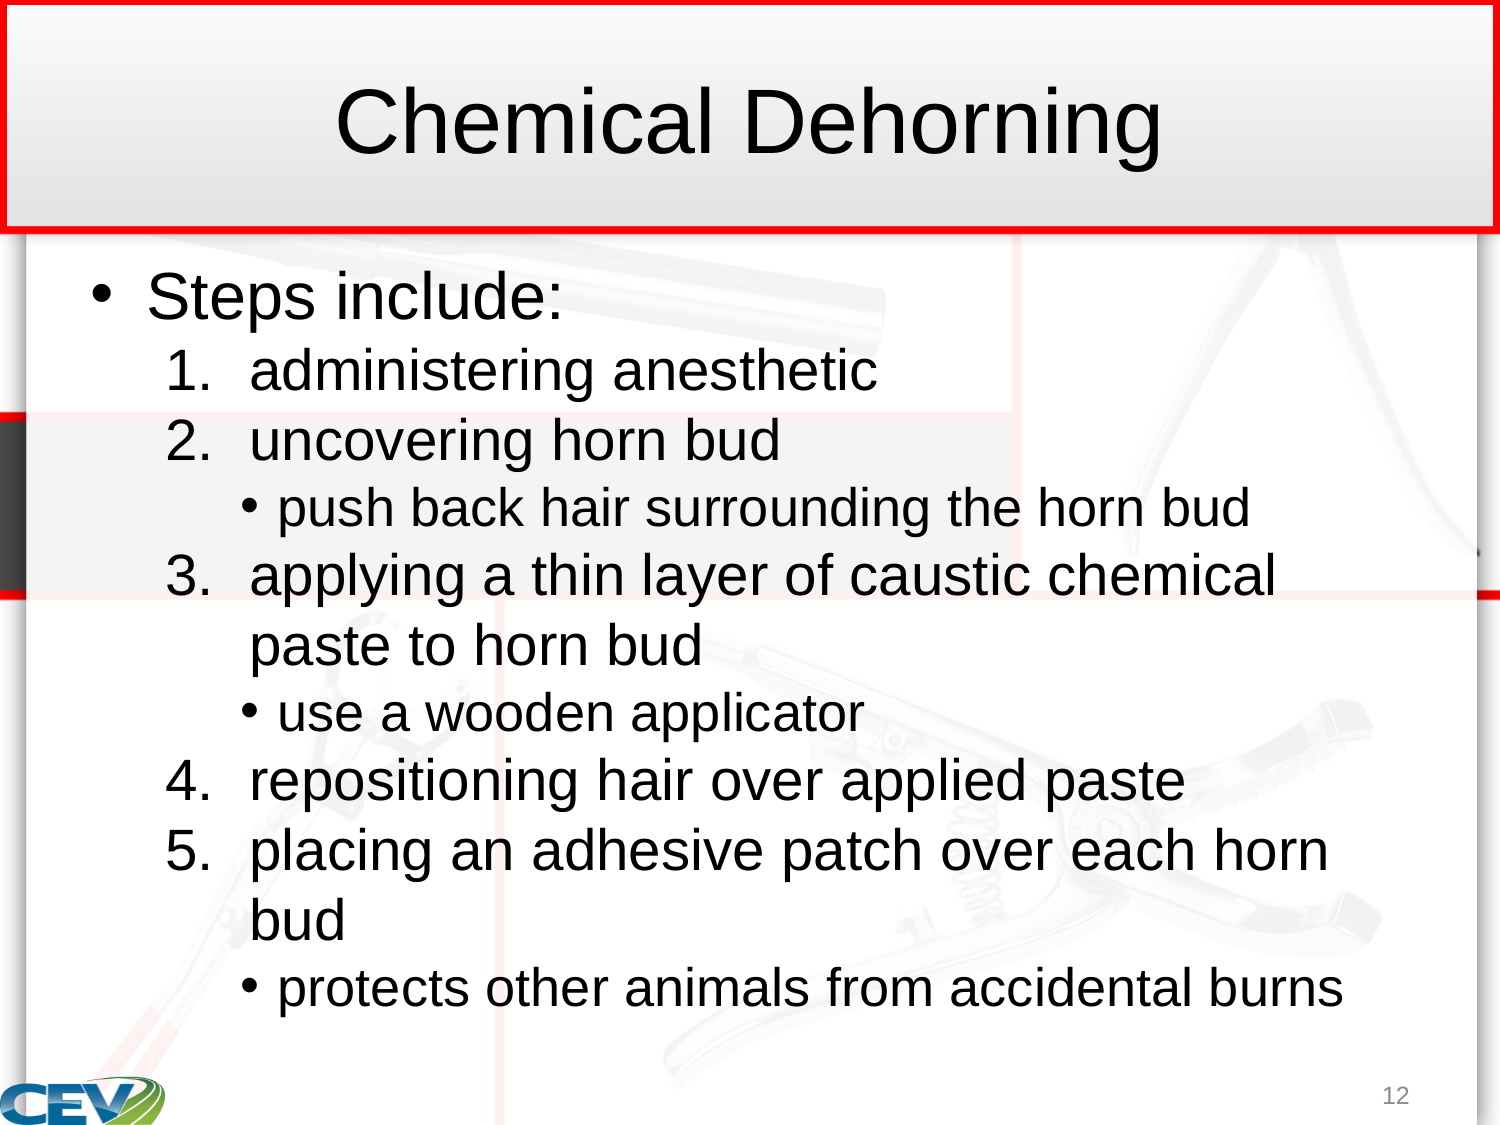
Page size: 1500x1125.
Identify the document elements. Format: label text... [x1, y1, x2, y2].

list Steps include: administering anesthetic uncovering horn bud push back hair surrounding the horn bud applying a thin layer of caustic chemical paste to horn bud use a wooden applicator repositioning hair over applied paste placing an adhesive patch over each horn bud protects other animals from accidental burns [75, 245, 1425, 1066]
slide_number 12 [1074, 1065, 1425, 1125]
picture [0, 0, 1500, 1125]
title Chemical Dehorning [12, 15, 1488, 218]
